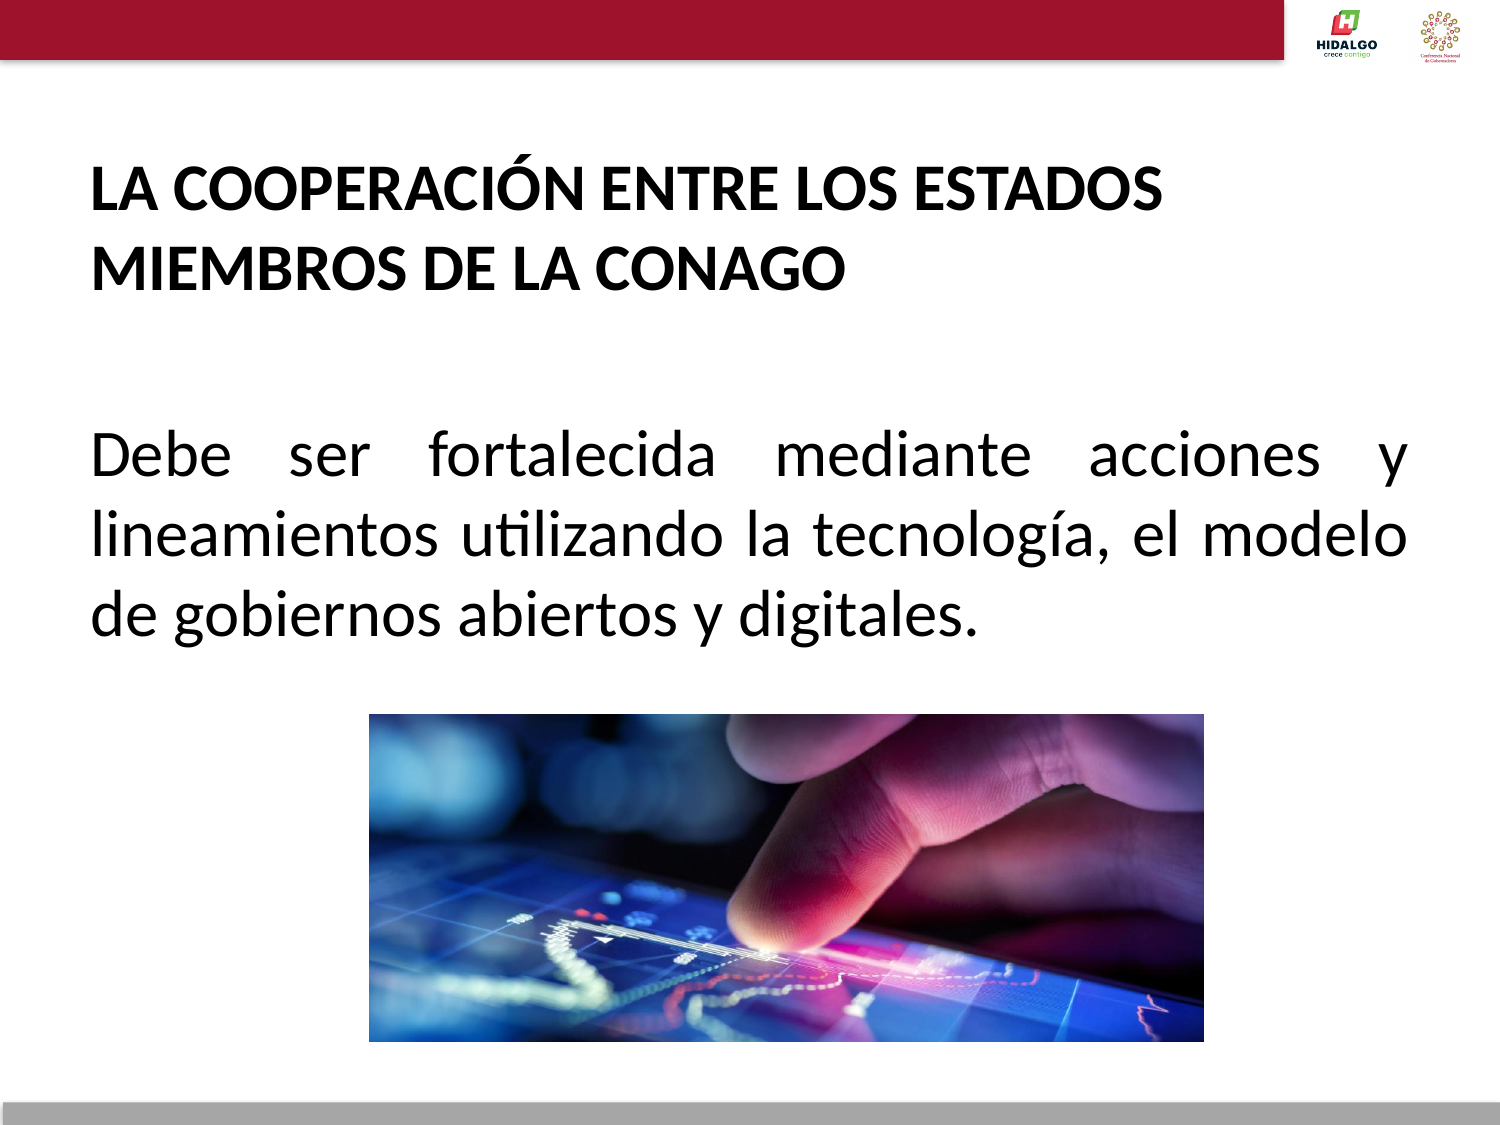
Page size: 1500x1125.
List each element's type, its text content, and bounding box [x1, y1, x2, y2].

picture [1407, 10, 1474, 64]
picture [369, 714, 1204, 1043]
picture [1317, 10, 1377, 58]
list LA COOPERACIÓN ENTRE LOS ESTADOS MIEMBROS DE LA CONAGO Debe ser fortalecida mediante acciones y lineamientos utilizando la tecnología, el modelo de gobiernos abiertos y digitales. [75, 135, 1425, 879]
